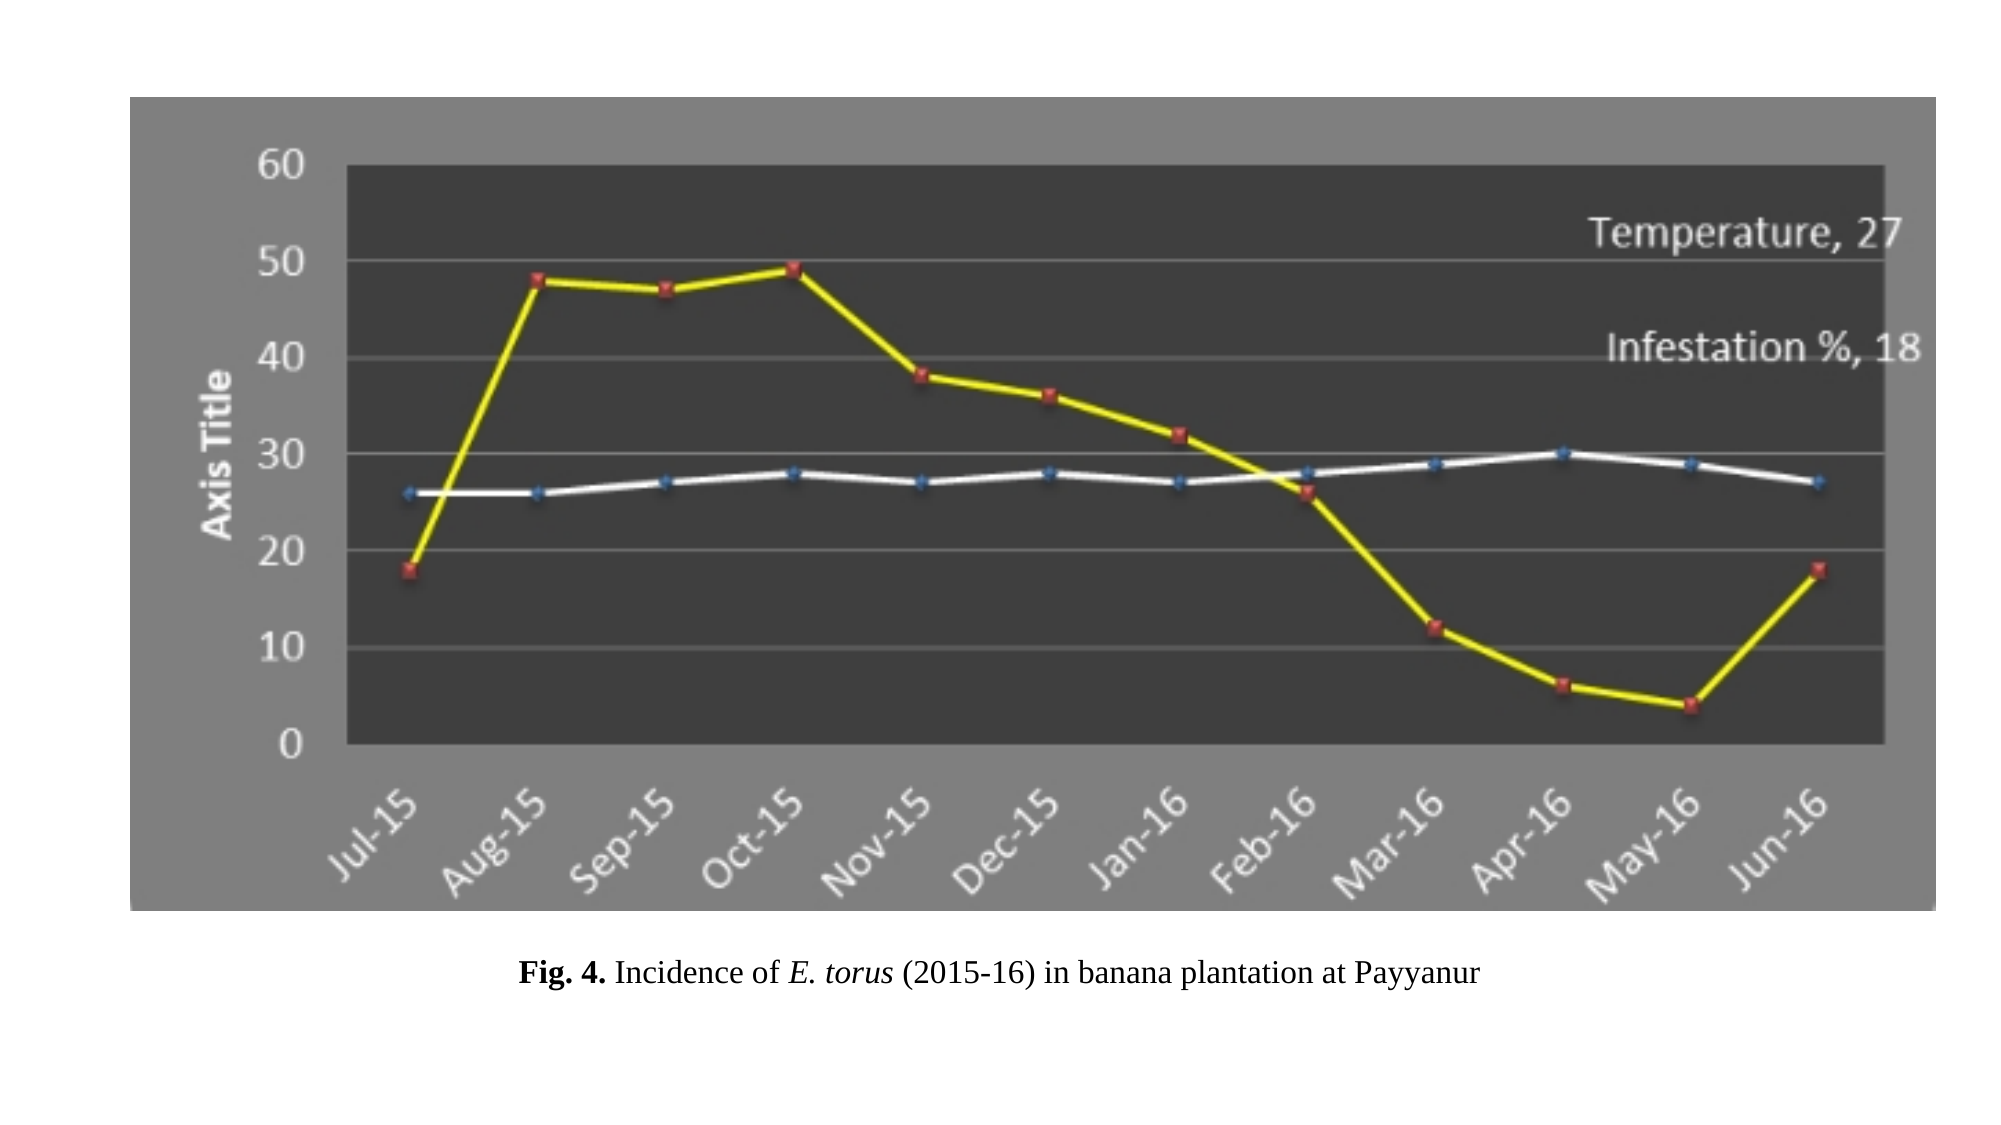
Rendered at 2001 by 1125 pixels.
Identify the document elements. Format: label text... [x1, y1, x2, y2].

text_box Fig. 4. Incidence of E. torus (2015-16) in banana plantation at Payyanur [503, 911, 1497, 999]
picture [130, 97, 1936, 911]
